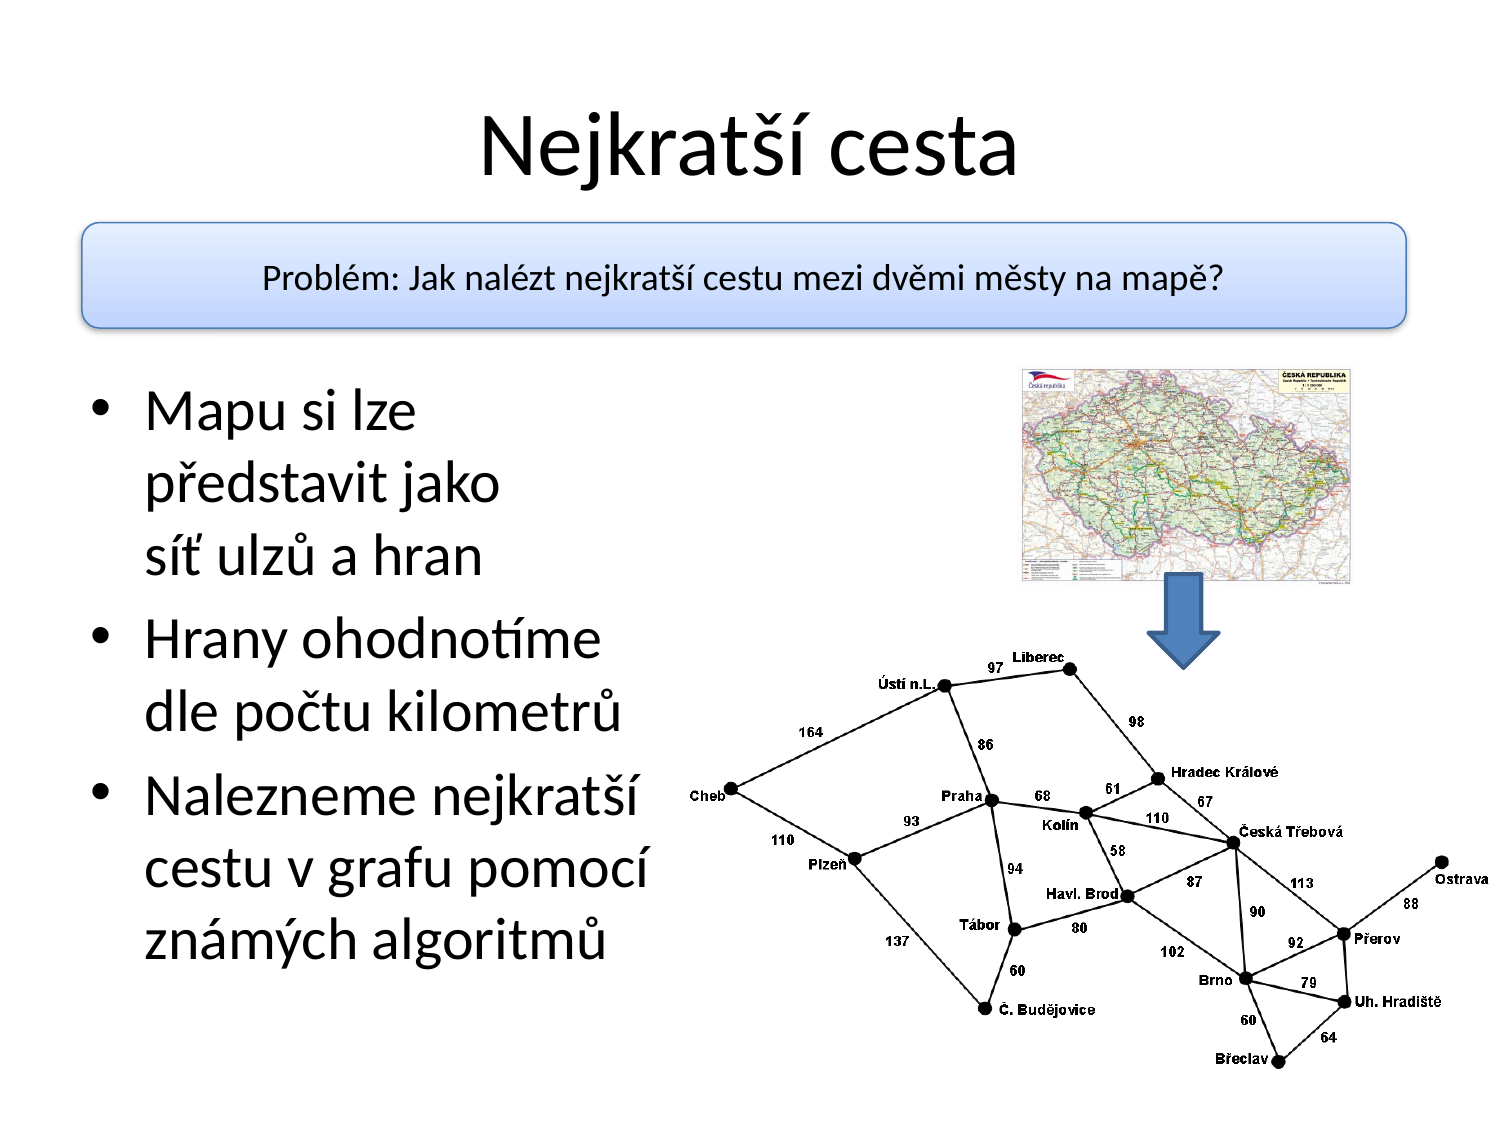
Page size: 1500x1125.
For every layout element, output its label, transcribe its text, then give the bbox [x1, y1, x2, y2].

text_box [1146, 594, 1221, 642]
picture [679, 644, 1493, 1079]
title Nejkratší cesta [75, 45, 1425, 233]
list Mapu si lze představit jako síť ulzů a hran Hrany ohodnotíme dle počtu kilometrů Nalezneme nejkratší cestu v grafu pomocí známých algoritmů [75, 363, 668, 1005]
text_box Problém: Jak nalézt nejkratší cestu mezi dvěmi městy na mapě? [81, 221, 1407, 329]
picture [1016, 362, 1354, 587]
